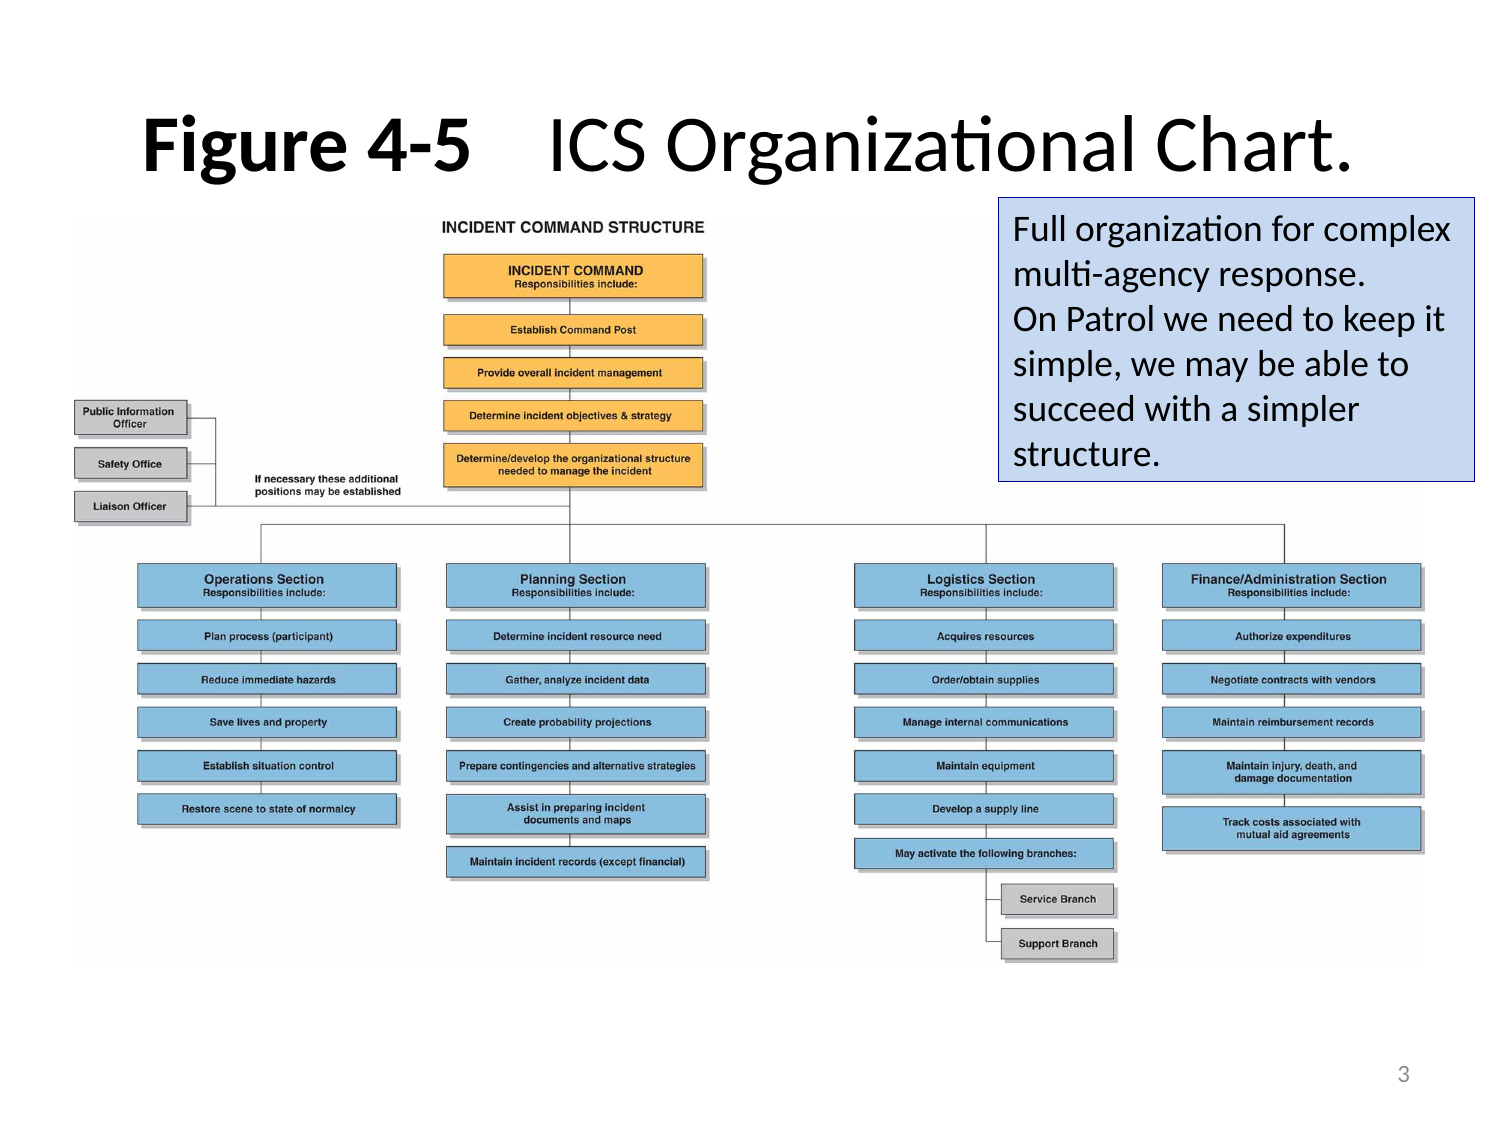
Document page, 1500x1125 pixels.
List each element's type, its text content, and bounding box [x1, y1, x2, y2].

text_box Full organization for complex multi-agency response. On Patrol we need to keep it simple, we may be able to succeed with a simpler structure. [998, 197, 1475, 482]
picture [74, 218, 1425, 964]
slide_number 3 [1074, 1042, 1425, 1103]
title Figure 4-5 ICS Organizational Chart. [75, 45, 1425, 217]
